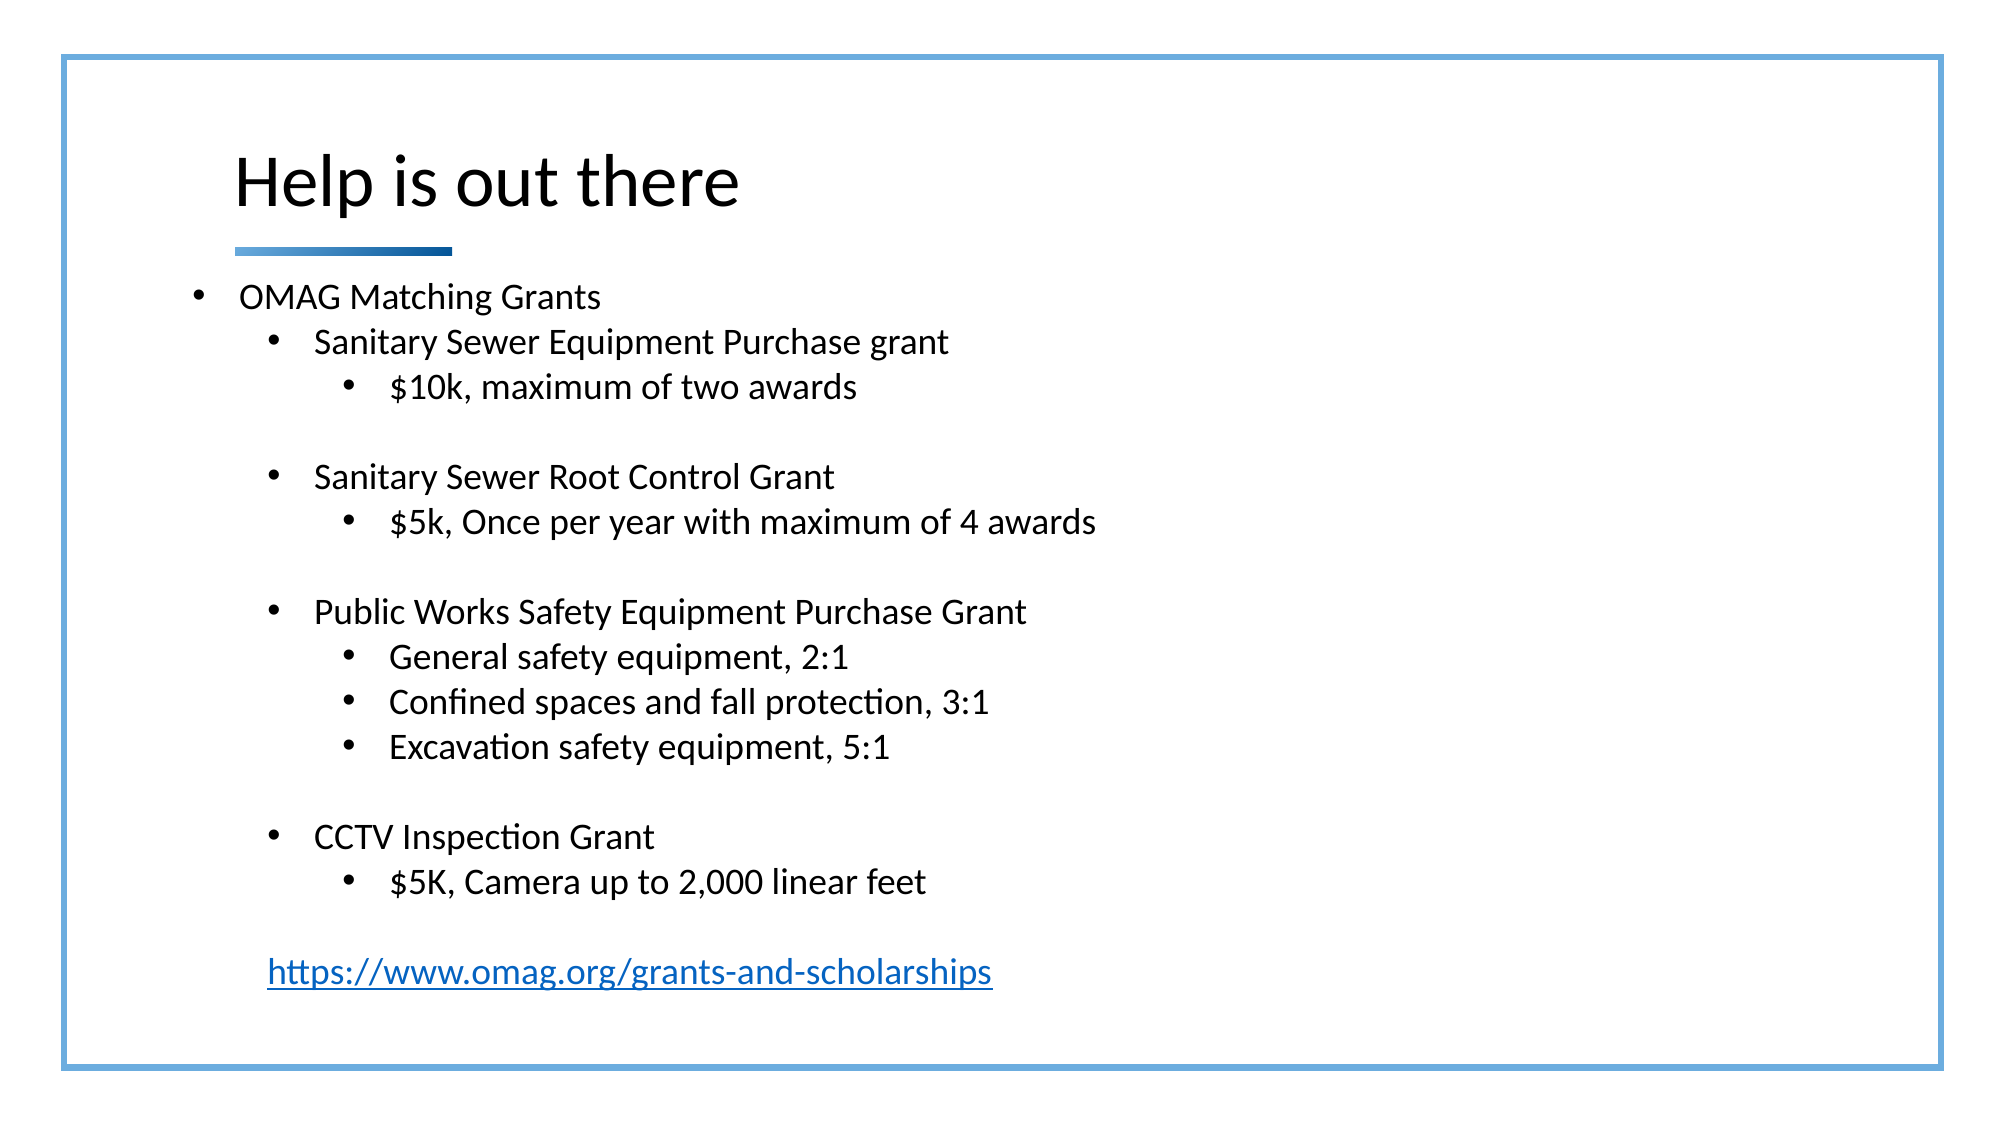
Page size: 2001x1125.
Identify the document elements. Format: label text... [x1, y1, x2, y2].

text_box OMAG Matching Grants Sanitary Sewer Equipment Purchase grant $10k, maximum of two awards Sanitary Sewer Root Control Grant $5k, Once per year with maximum of 4 awards Public Works Safety Equipment Purchase Grant General safety equipment, 2:1 Confined spaces and fall protection, 3:1 Excavation safety equipment, 5:1 CCTV Inspection Grant $5K, Camera up to 2,000 linear feet https://www.omag.org/grants-and-scholarships [177, 265, 1779, 1000]
text_box [63, 56, 1942, 1069]
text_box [217, 123, 759, 256]
